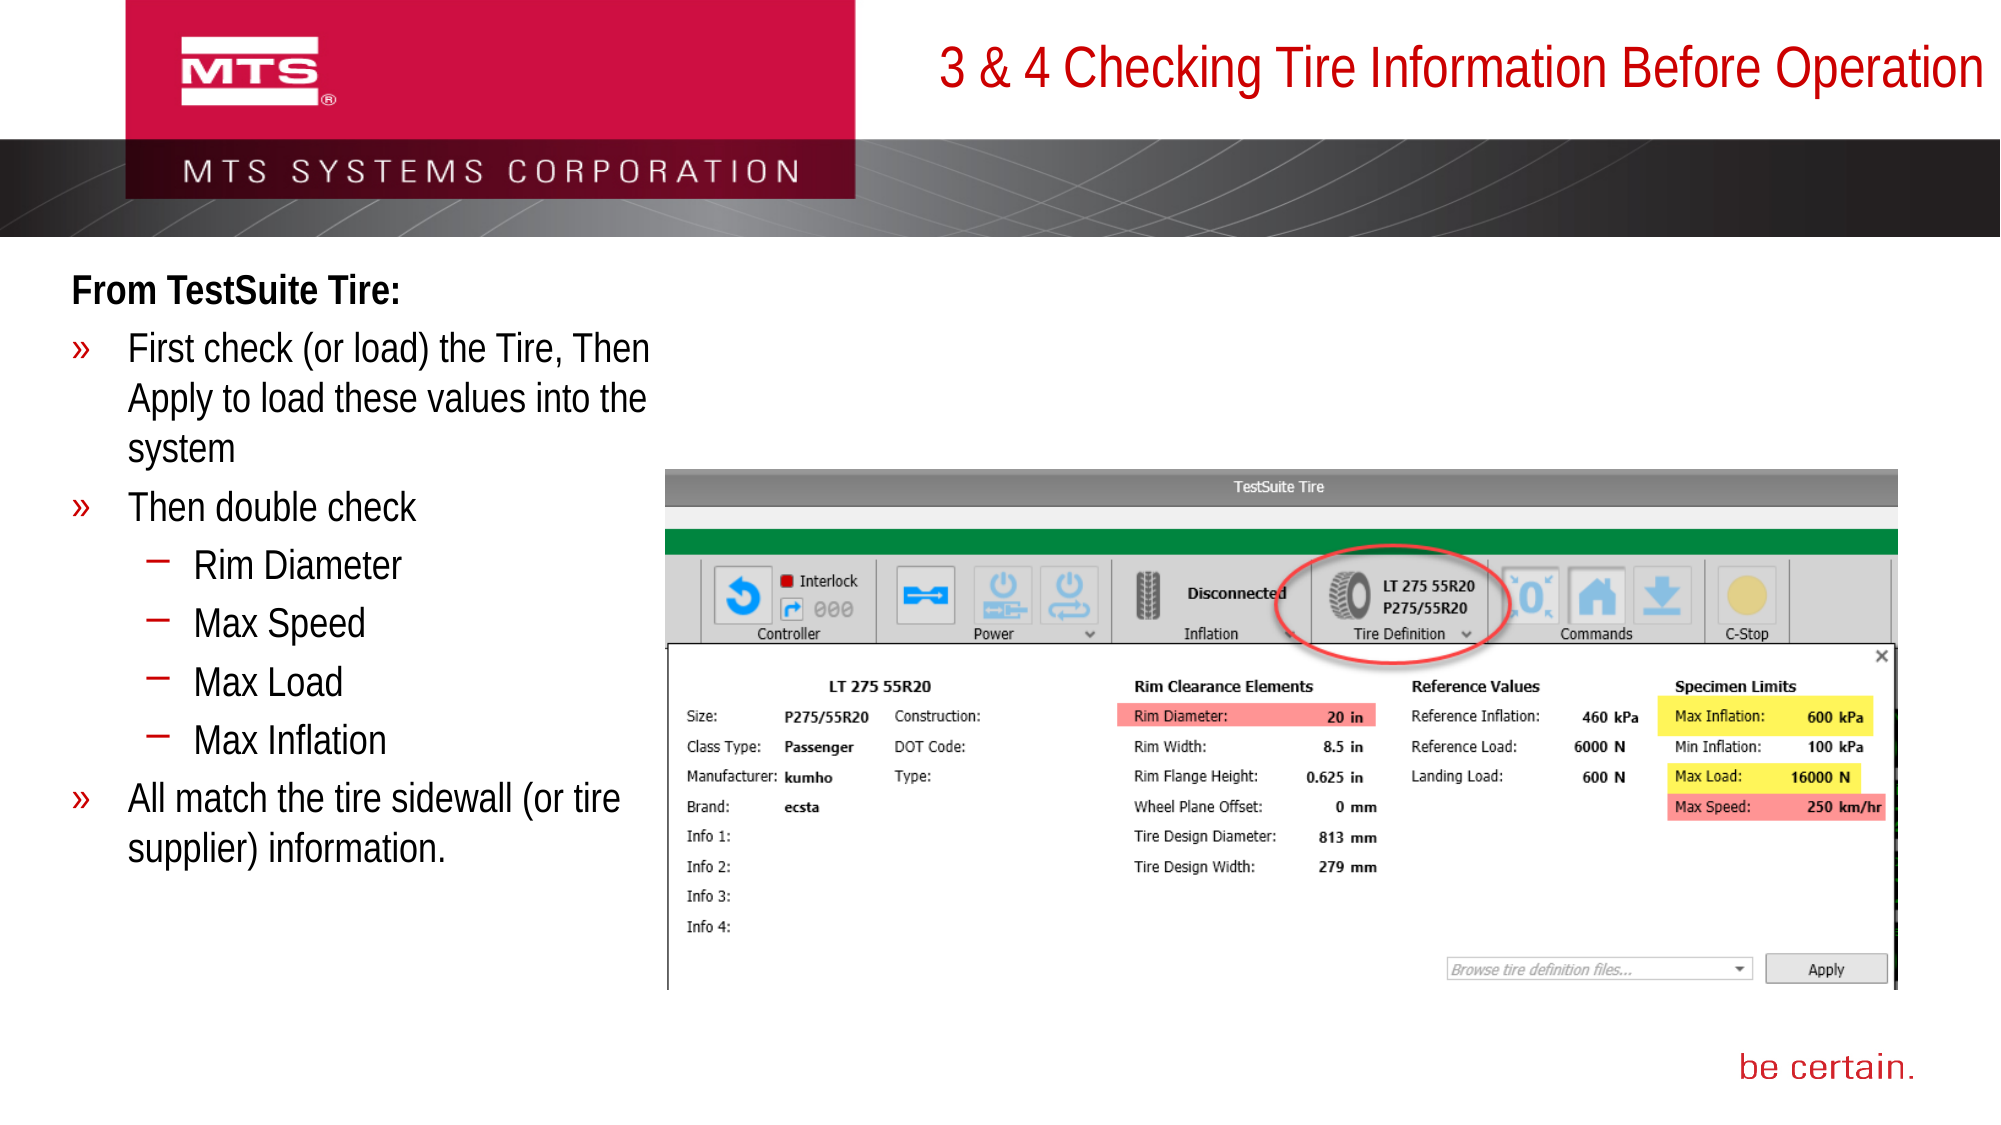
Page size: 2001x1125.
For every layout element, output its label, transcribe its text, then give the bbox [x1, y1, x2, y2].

picture [1733, 1049, 1917, 1083]
picture [0, 0, 2000, 237]
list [665, 469, 1898, 990]
title 3 & 4 Checking Tire Information Before Operation [883, 7, 2000, 121]
text_box From TestSuite Tire: First check (or load) the Tire, Then Apply to load these values into the system Then double check Rim Diameter Max Speed Max Load Max Inflation All match the tire sidewall (or tire supplier) information. [56, 255, 683, 1011]
